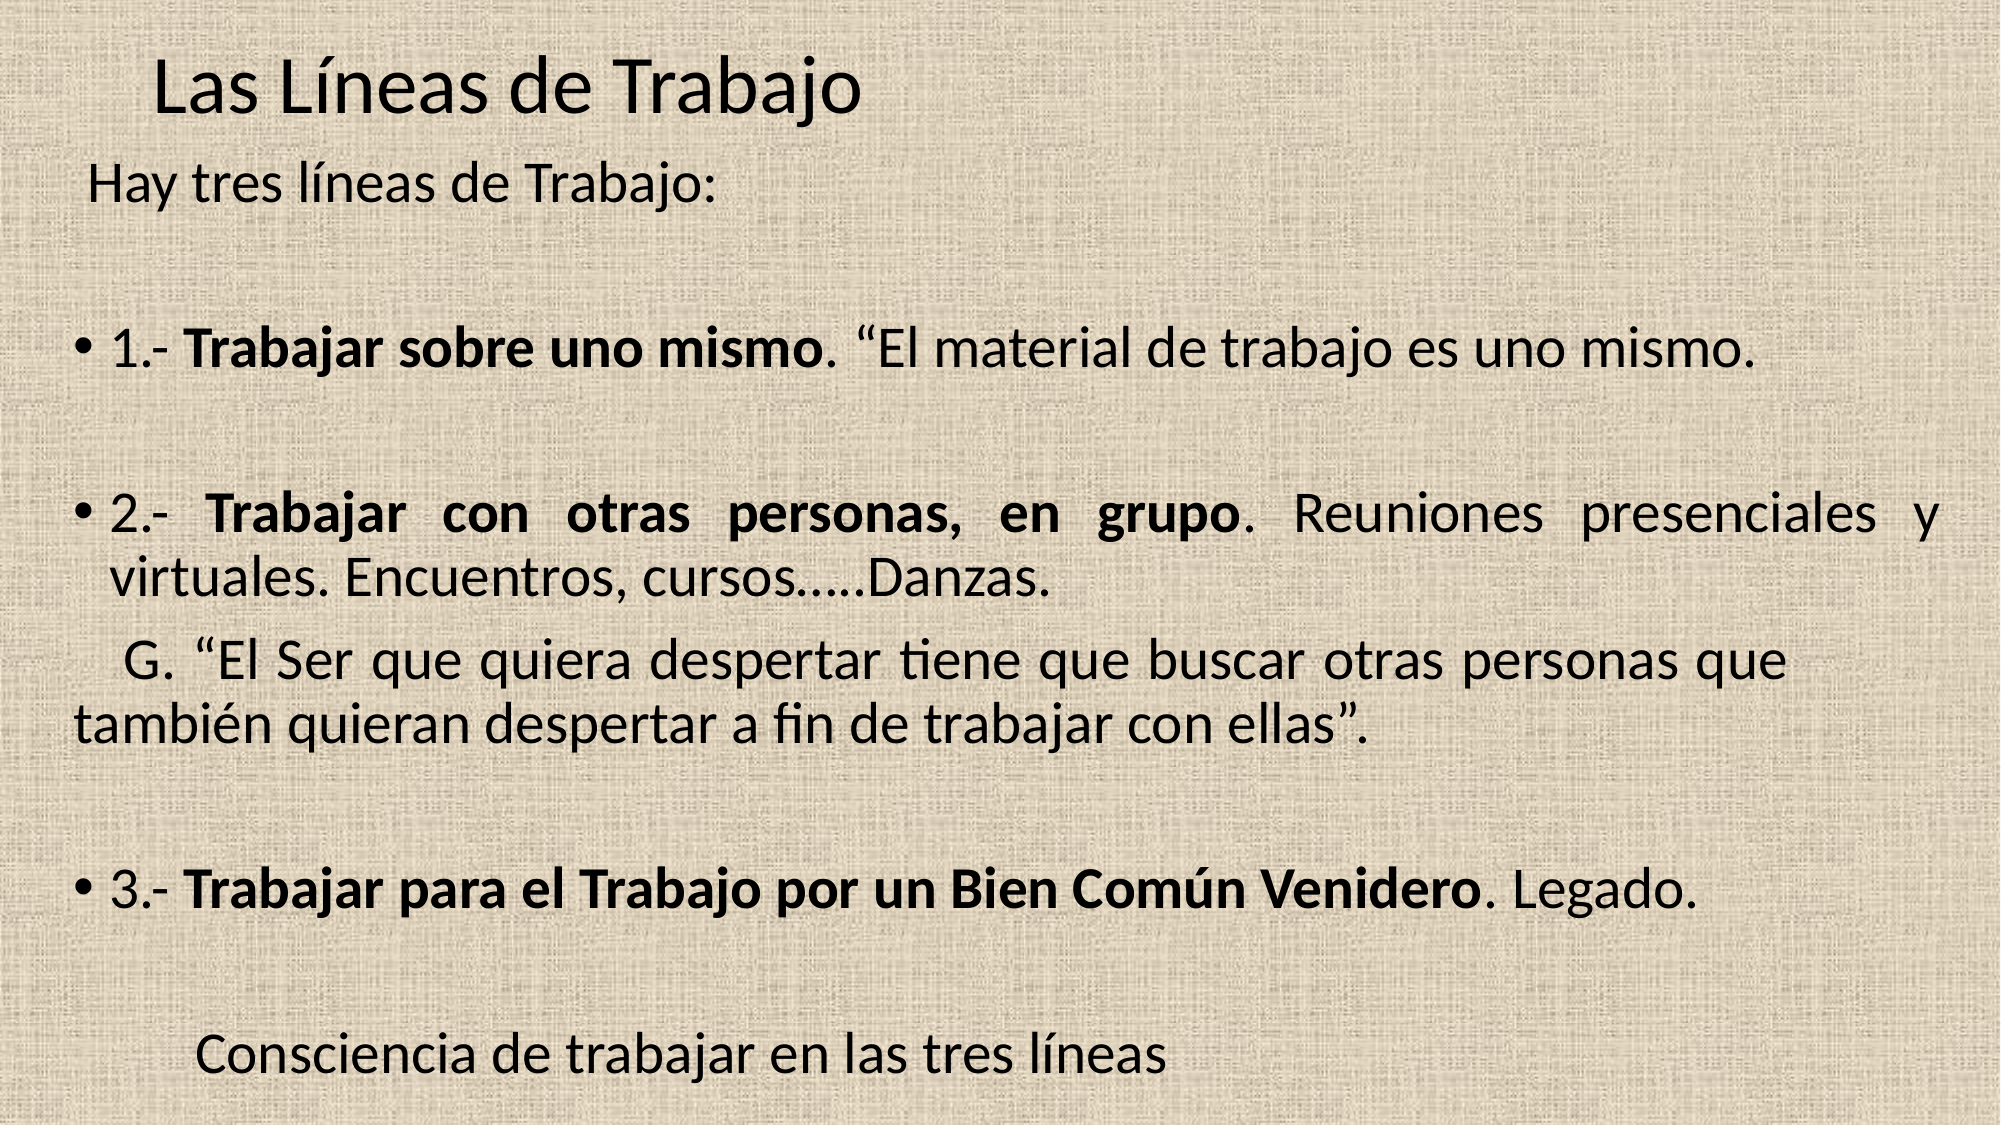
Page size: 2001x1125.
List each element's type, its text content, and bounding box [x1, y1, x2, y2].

picture [0, 0, 2001, 1125]
title Las Líneas de Trabajo [137, 30, 1863, 143]
list Hay tres líneas de Trabajo: 1.- Trabajar sobre uno mismo. “El material de trabajo es uno mismo. 2.- Trabajar con otras personas, en grupo. Reuniones presenciales y virtuales. Encuentros, cursos…..Danzas. G. “El Ser que quiera despertar tiene que buscar otras personas que también quieran despertar a fin de trabajar con ellas”. 3.- Trabajar para el Trabajo por un Bien Común Venidero. Legado. Consciencia de trabajar en las tres líneas [58, 143, 1957, 1095]
